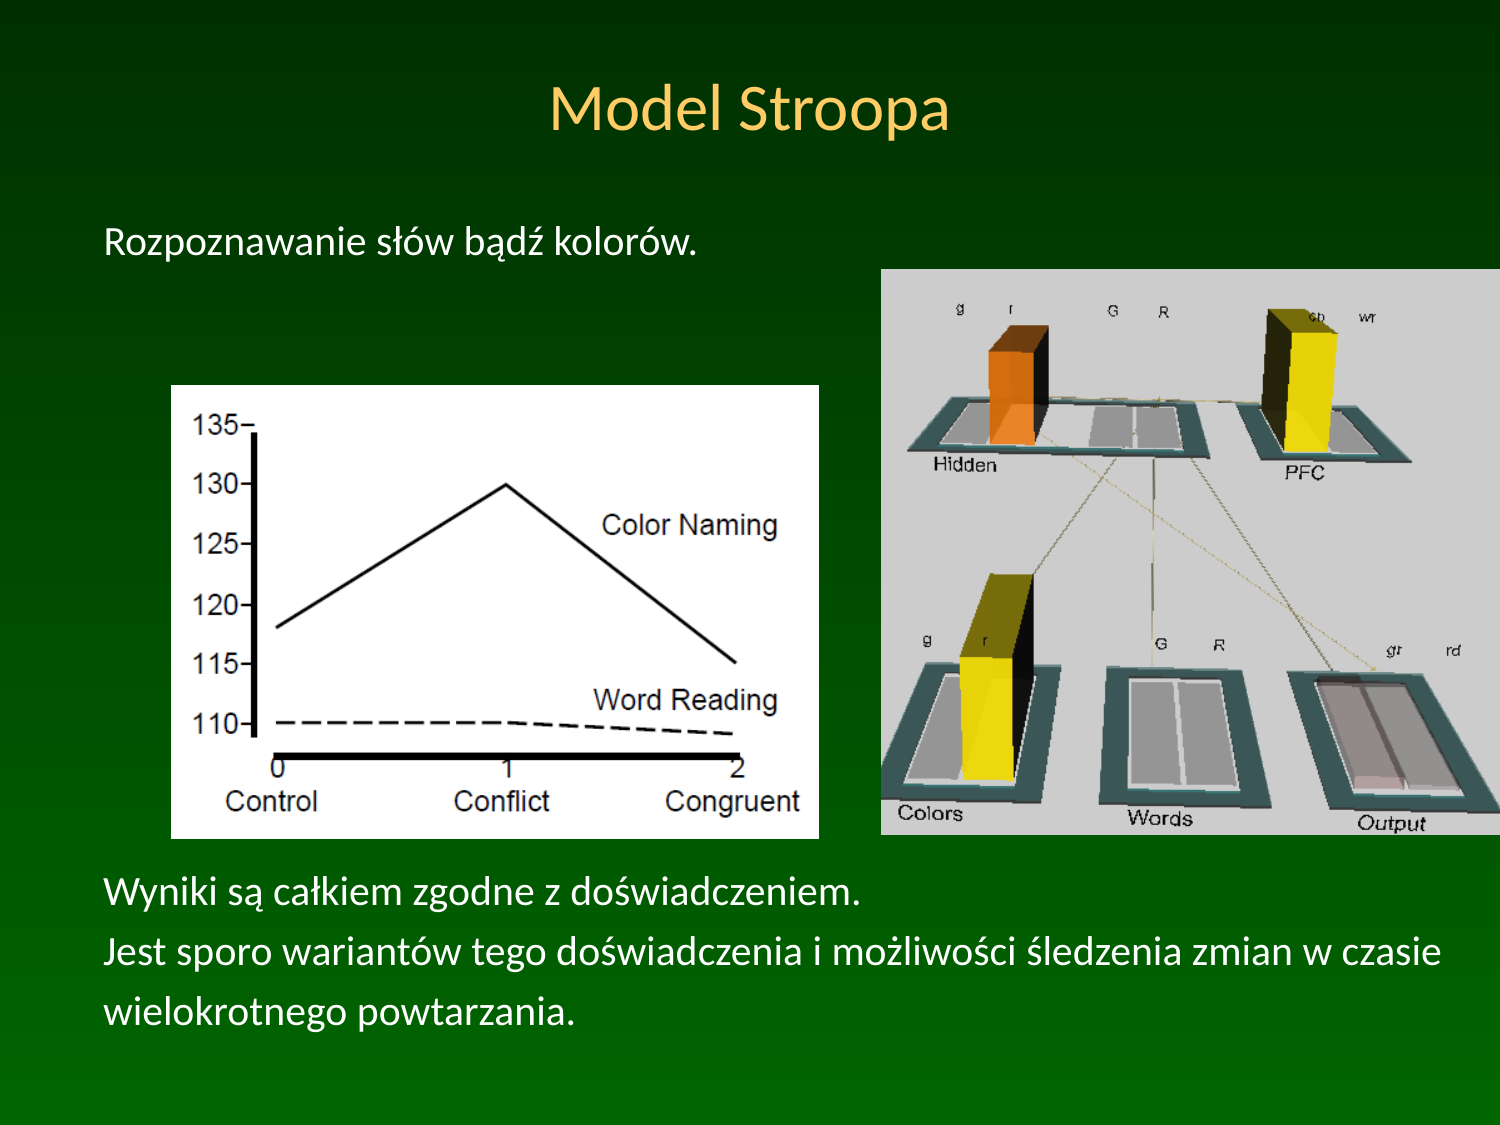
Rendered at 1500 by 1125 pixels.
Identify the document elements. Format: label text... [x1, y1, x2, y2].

picture [880, 269, 1500, 835]
list Rozpoznawanie słów bądź kolorów. [88, 196, 833, 374]
title Model Stroopa [112, 57, 1388, 151]
picture [170, 385, 819, 840]
text_box Wyniki są całkiem zgodne z doświadczeniem. Jest sporo wariantów tego doświadczenia i możliwości śledzenia zmian w czasie wielokrotnego powtarzania. [88, 846, 1471, 1083]
